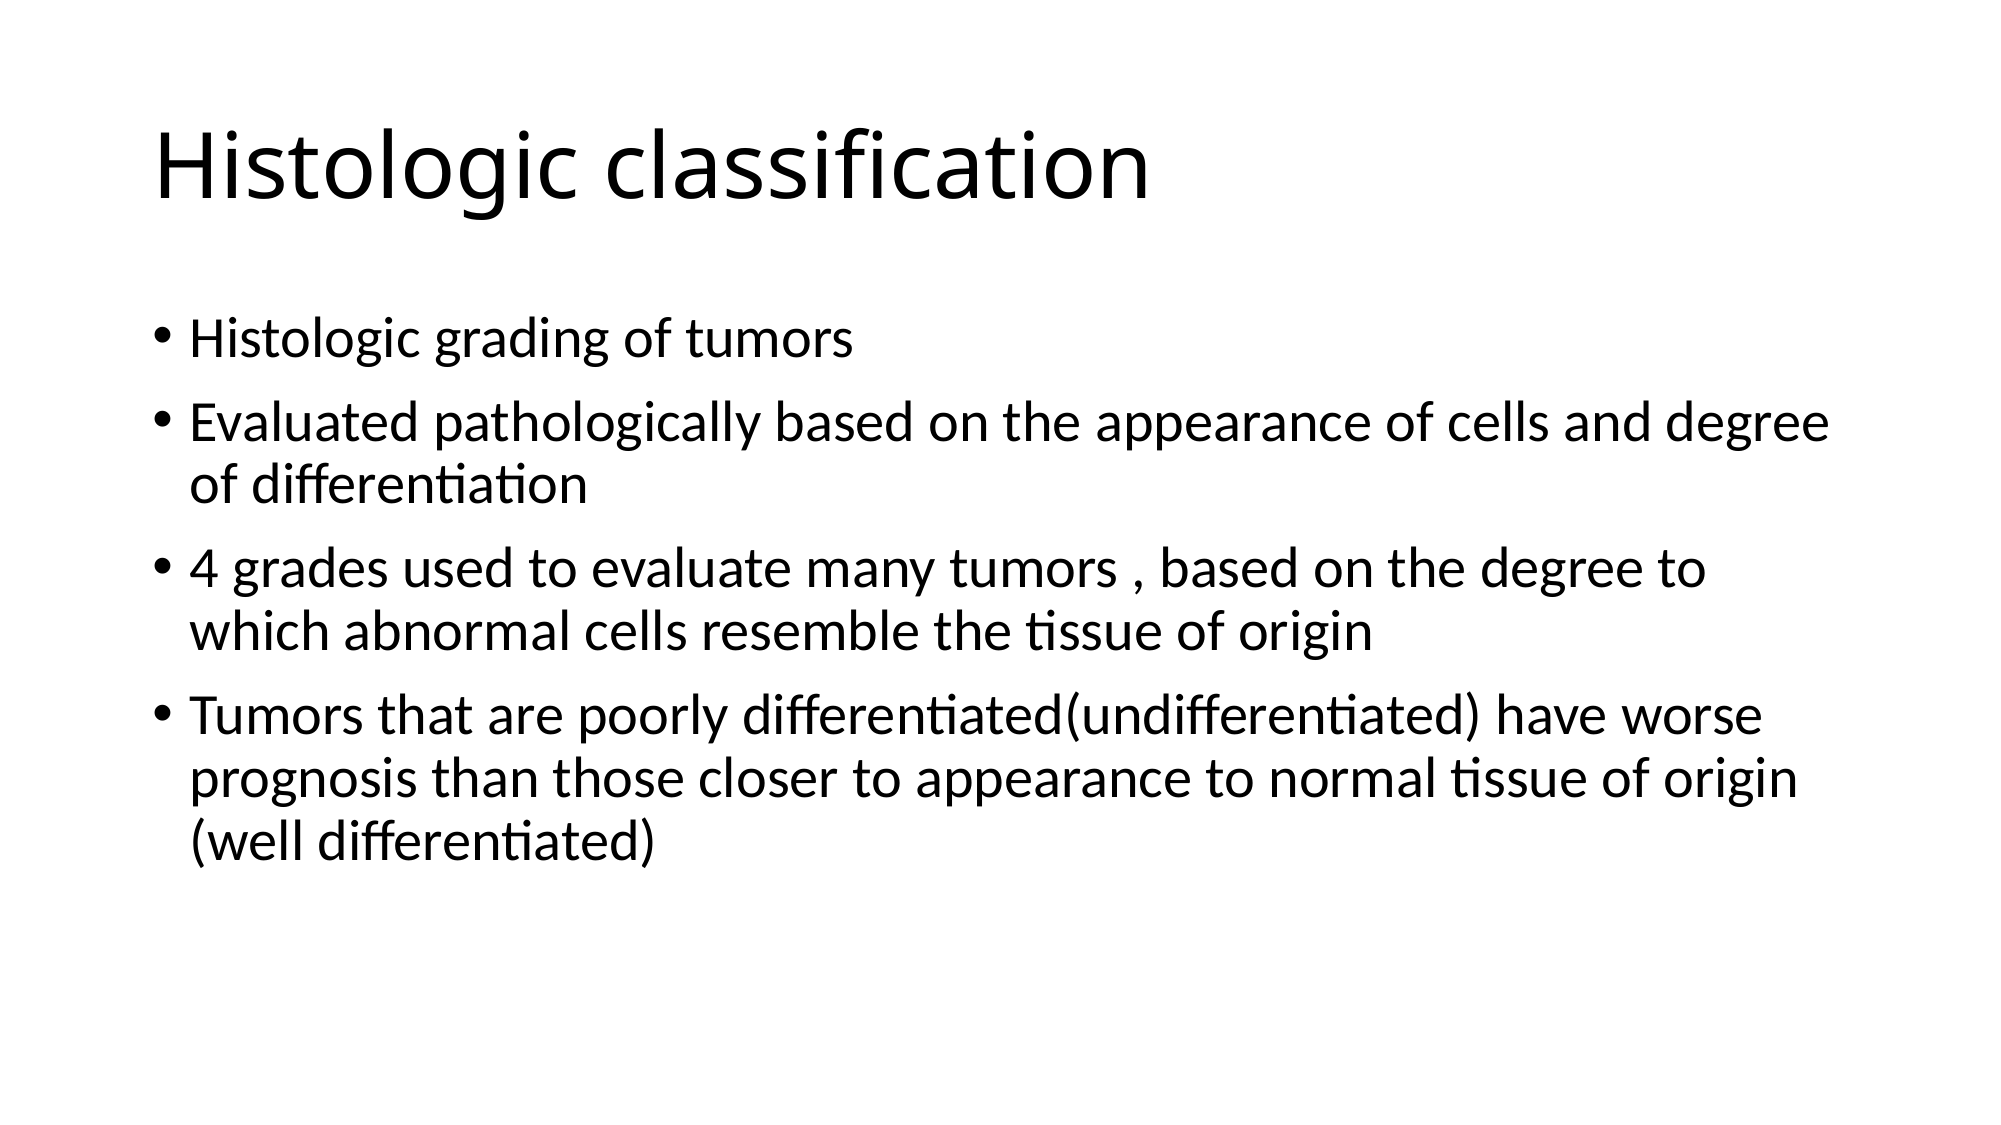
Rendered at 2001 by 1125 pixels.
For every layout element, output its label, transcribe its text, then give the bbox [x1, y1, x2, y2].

title Histologic classification [137, 59, 1863, 278]
list Histologic grading of tumors Evaluated pathologically based on the appearance of cells and degree of differentiation 4 grades used to evaluate many tumors , based on the degree to which abnormal cells resemble the tissue of origin Tumors that are poorly differentiated(undifferentiated) have worse prognosis than those closer to appearance to normal tissue of origin (well differentiated) [137, 299, 1863, 1014]
